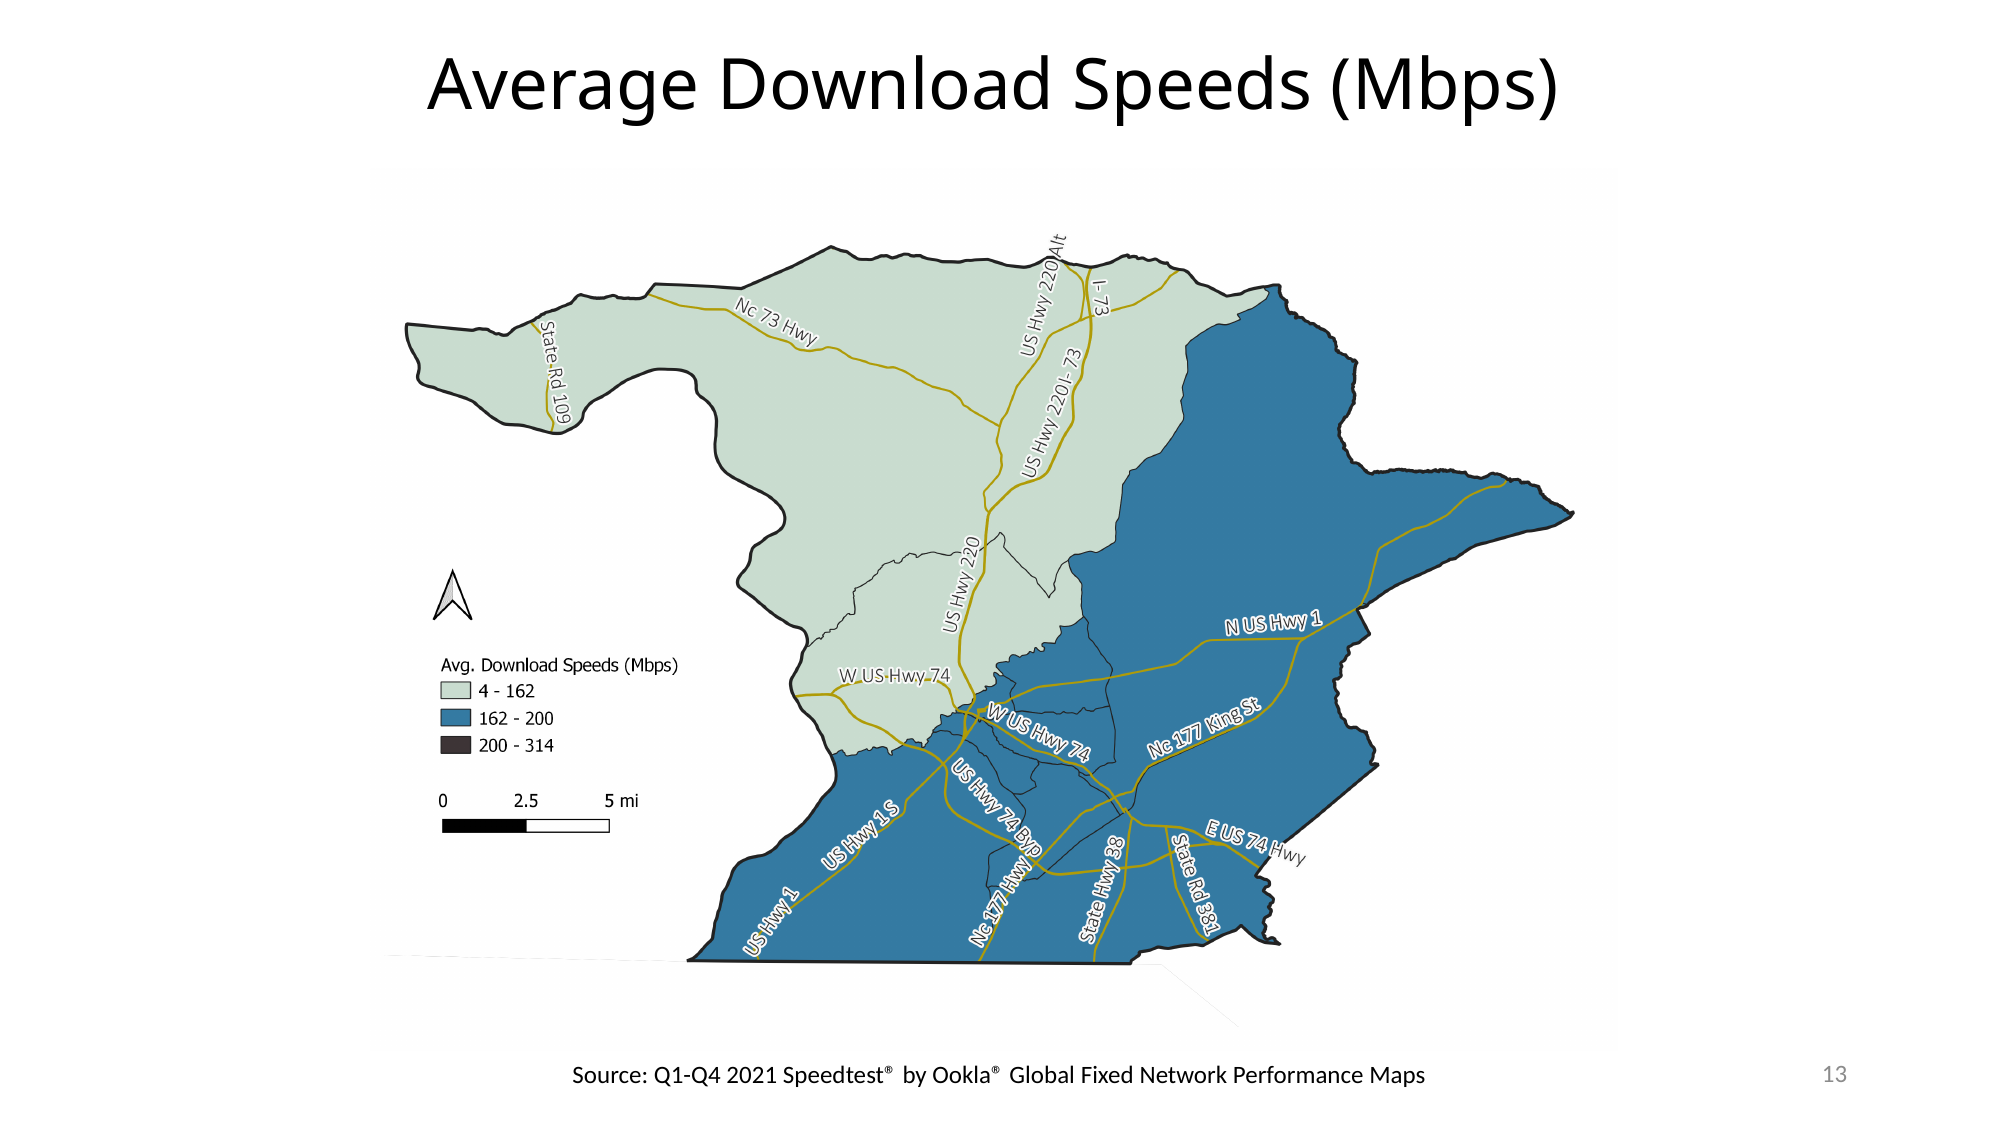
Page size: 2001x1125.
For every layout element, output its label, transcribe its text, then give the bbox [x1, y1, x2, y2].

slide_number 13 [1412, 1042, 1863, 1103]
picture [370, 168, 1618, 1051]
title Average Download Speeds (Mbps) [24, 5, 1963, 169]
text_box Source: Q1-Q4 2021 Speedtest® by Ookla® Global Fixed Network Performance Maps [557, 1051, 1443, 1096]
